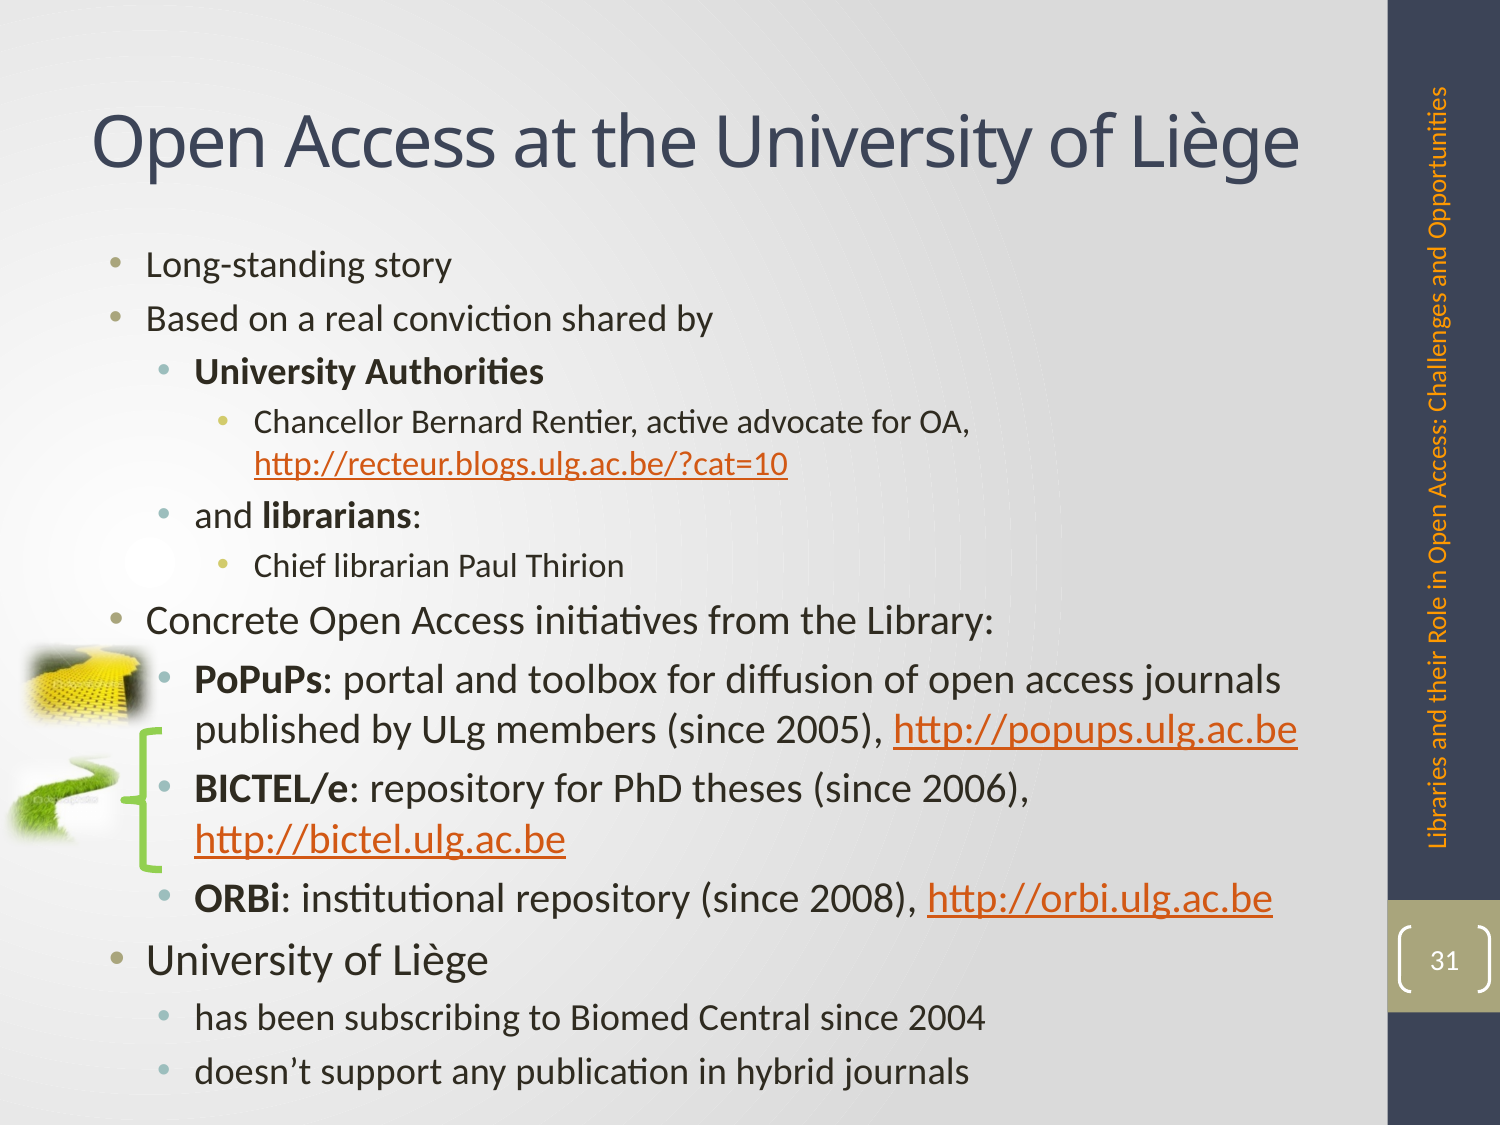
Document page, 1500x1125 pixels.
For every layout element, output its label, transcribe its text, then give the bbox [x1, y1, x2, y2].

picture [0, 750, 132, 850]
picture [16, 637, 161, 732]
text_box [141, 737, 162, 871]
footer Libraries and their Role in Open Access: Challenges and Opportunities [1411, 31, 1472, 865]
list Long-standing story Based on a real conviction shared by University Authorities Chancellor Bernard Rentier, active advocate for OA, http://recteur.blogs.ulg.ac.be/?cat=10 and librarians: Chief librarian Paul Thirion Concrete Open Access initiatives from the Library: PoPuPs: portal and toolbox for diffusion of open access journals published by ULg members (since 2005), http://popups.ulg.ac.be BICTEL/e: repository for PhD theses (since 2006), http://bictel.ulg.ac.be ORBi: institutional repository (since 2008), http://orbi.ulg.ac.be University of Liège has been subscribing to Biomed Central since 2004 doesn’t support any publication in hybrid journals [75, 231, 1325, 1125]
title Open Access at the University of Liège [75, 45, 1325, 231]
slide_number 31 [1397, 925, 1492, 994]
